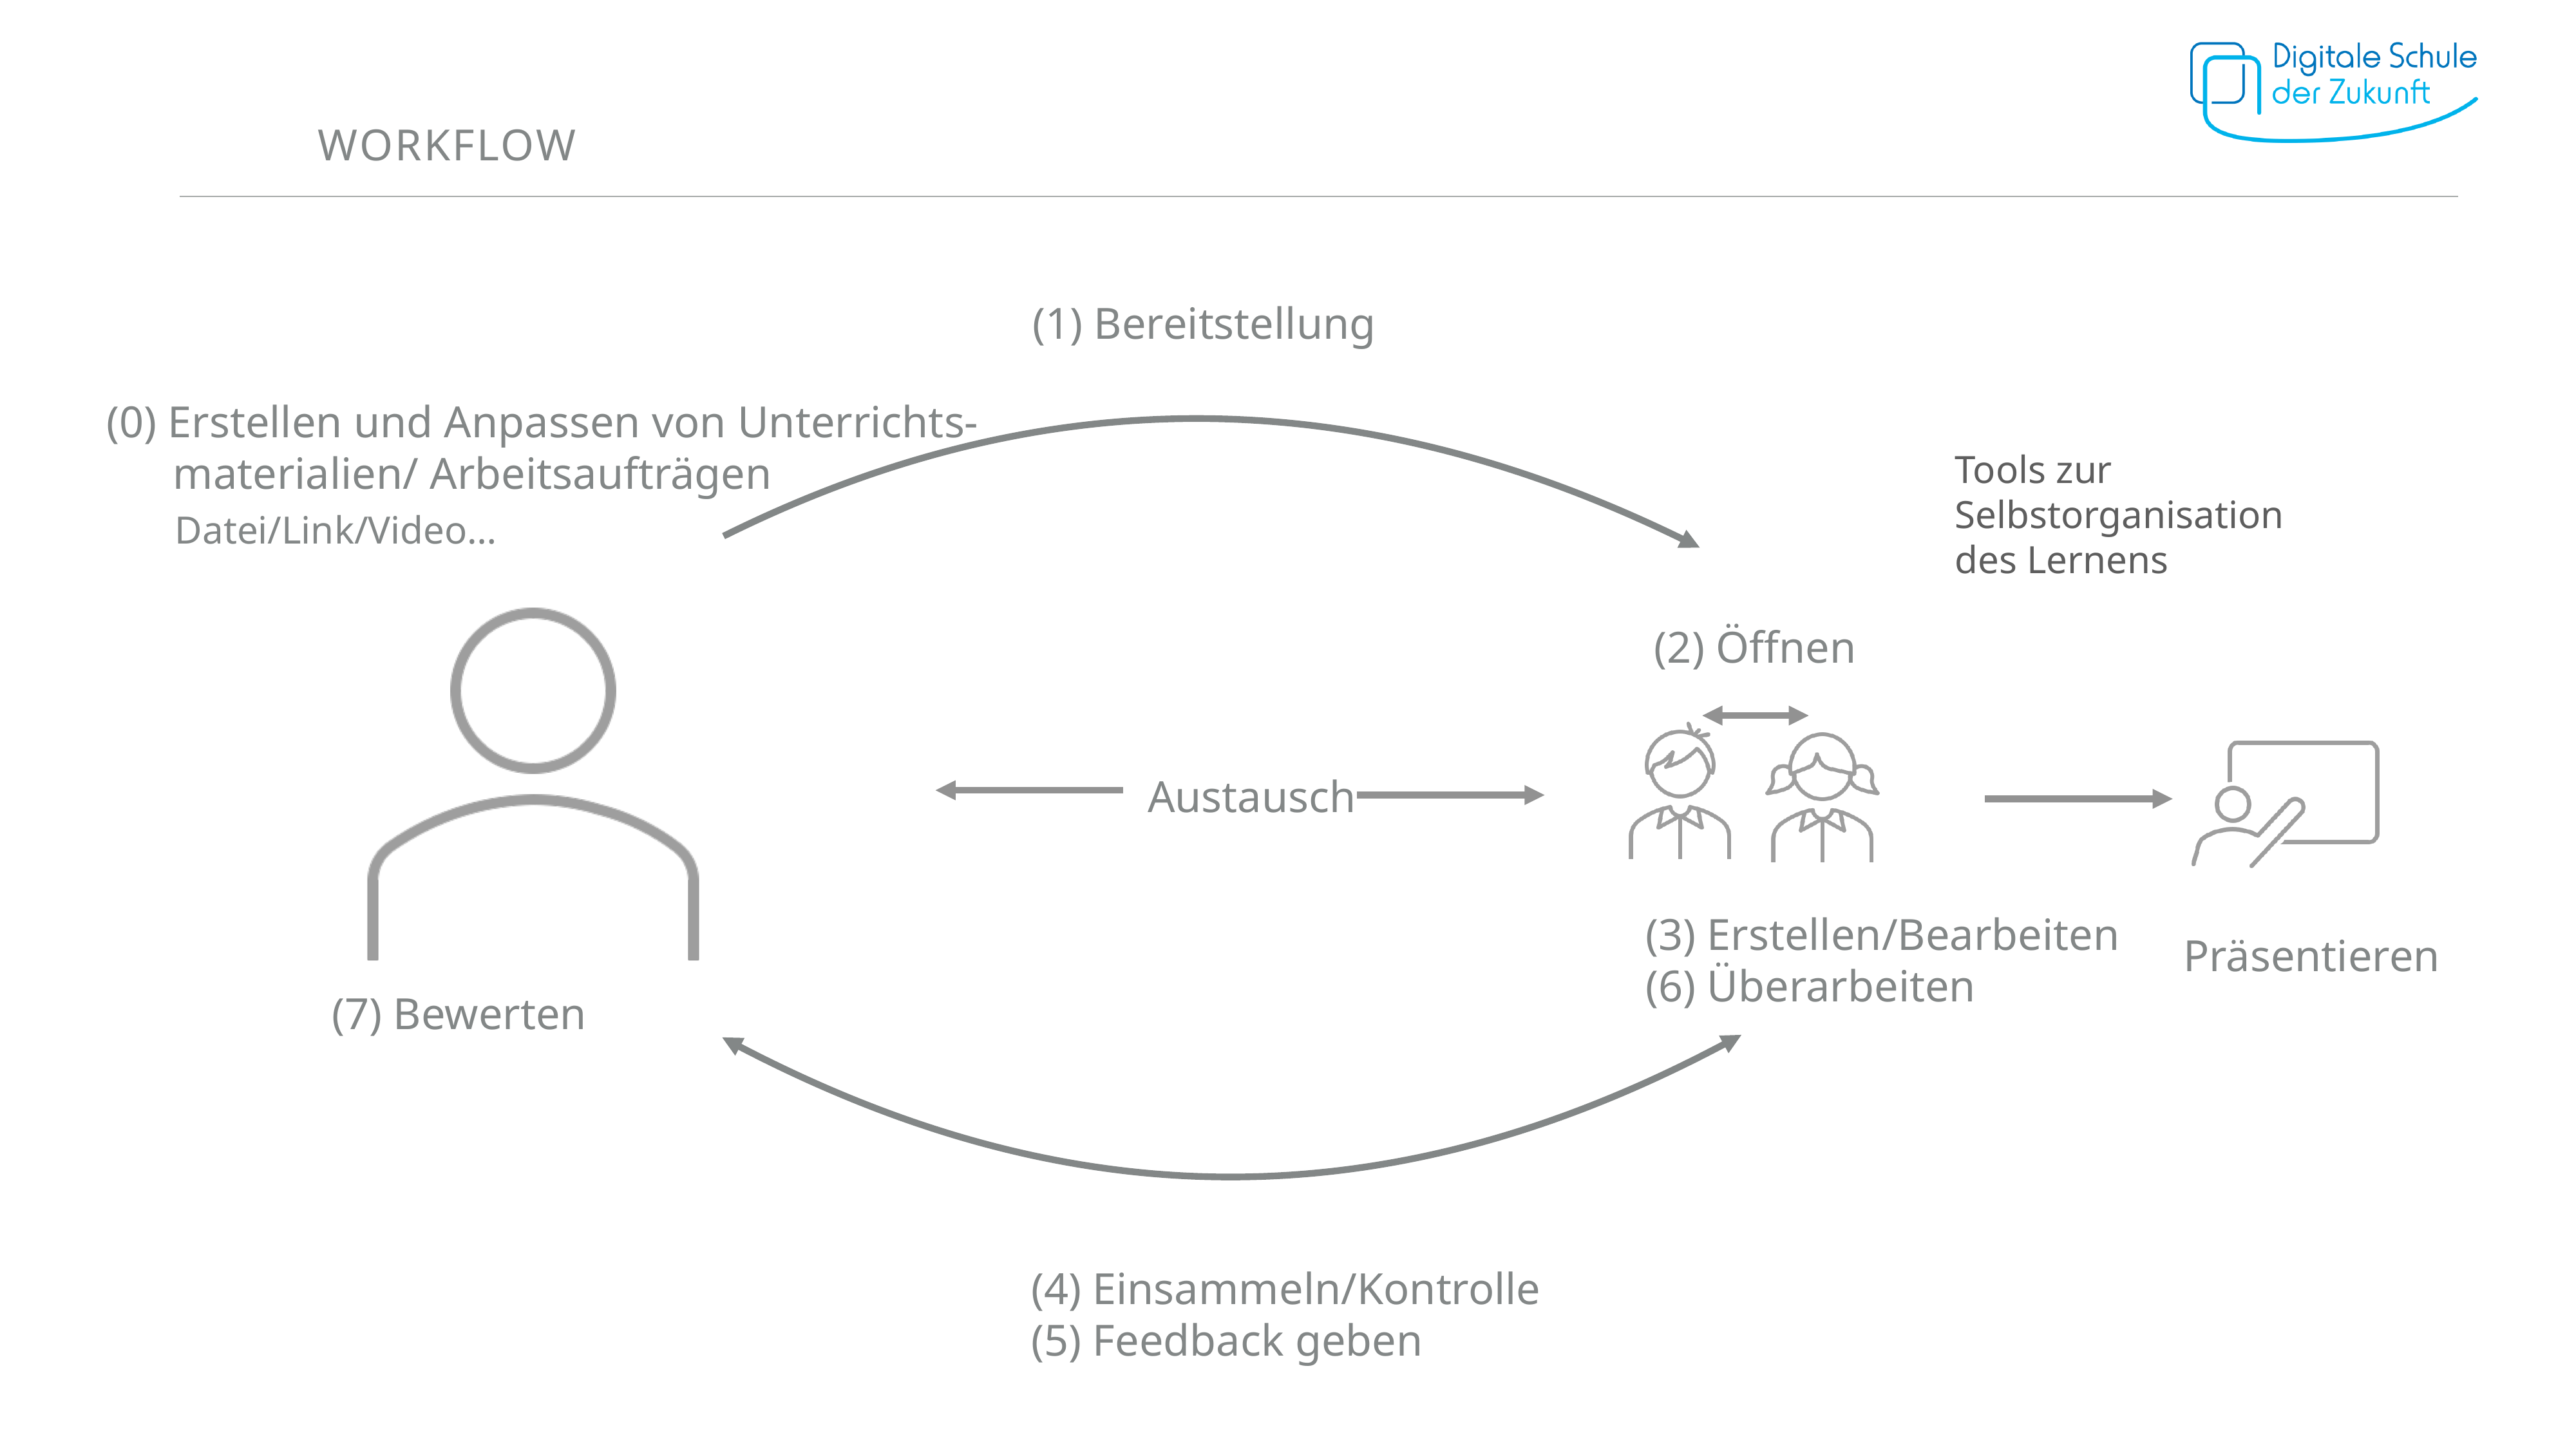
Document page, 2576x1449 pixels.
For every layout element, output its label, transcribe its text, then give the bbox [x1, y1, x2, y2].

text_box Tools zur Selbstorganisation des Lernens [1949, 440, 2295, 587]
picture [2182, 697, 2390, 905]
text_box (7) Bewerten [328, 982, 591, 1042]
picture [285, 536, 782, 967]
text_box (2) Öffnen [1650, 616, 1861, 676]
text_box [1361, 791, 1545, 799]
text_box Präsentieren [2179, 924, 2445, 984]
text_box [724, 419, 1700, 548]
text_box Datei/Link/Video… [171, 502, 543, 556]
text_box (0) Erstellen und Anpassen von Unterrichts- materialien/ Arbeitsaufträgen [102, 390, 984, 502]
text_box [722, 1034, 1742, 1176]
text_box [935, 786, 1124, 795]
text_box Austausch [1143, 765, 1361, 825]
text_box (3) Erstellen/Bearbeiten (6) Überarbeiten [1642, 903, 2125, 1014]
text_box [1985, 795, 2173, 803]
text_box (1) Bereitstellung [1028, 292, 1381, 352]
text_box (4) Einsammeln/Kontrolle (5) Feedback geben [1027, 1257, 1546, 1369]
picture [2123, 10, 2555, 145]
picture [1586, 697, 1917, 889]
text_box Workflow [314, 124, 1975, 173]
